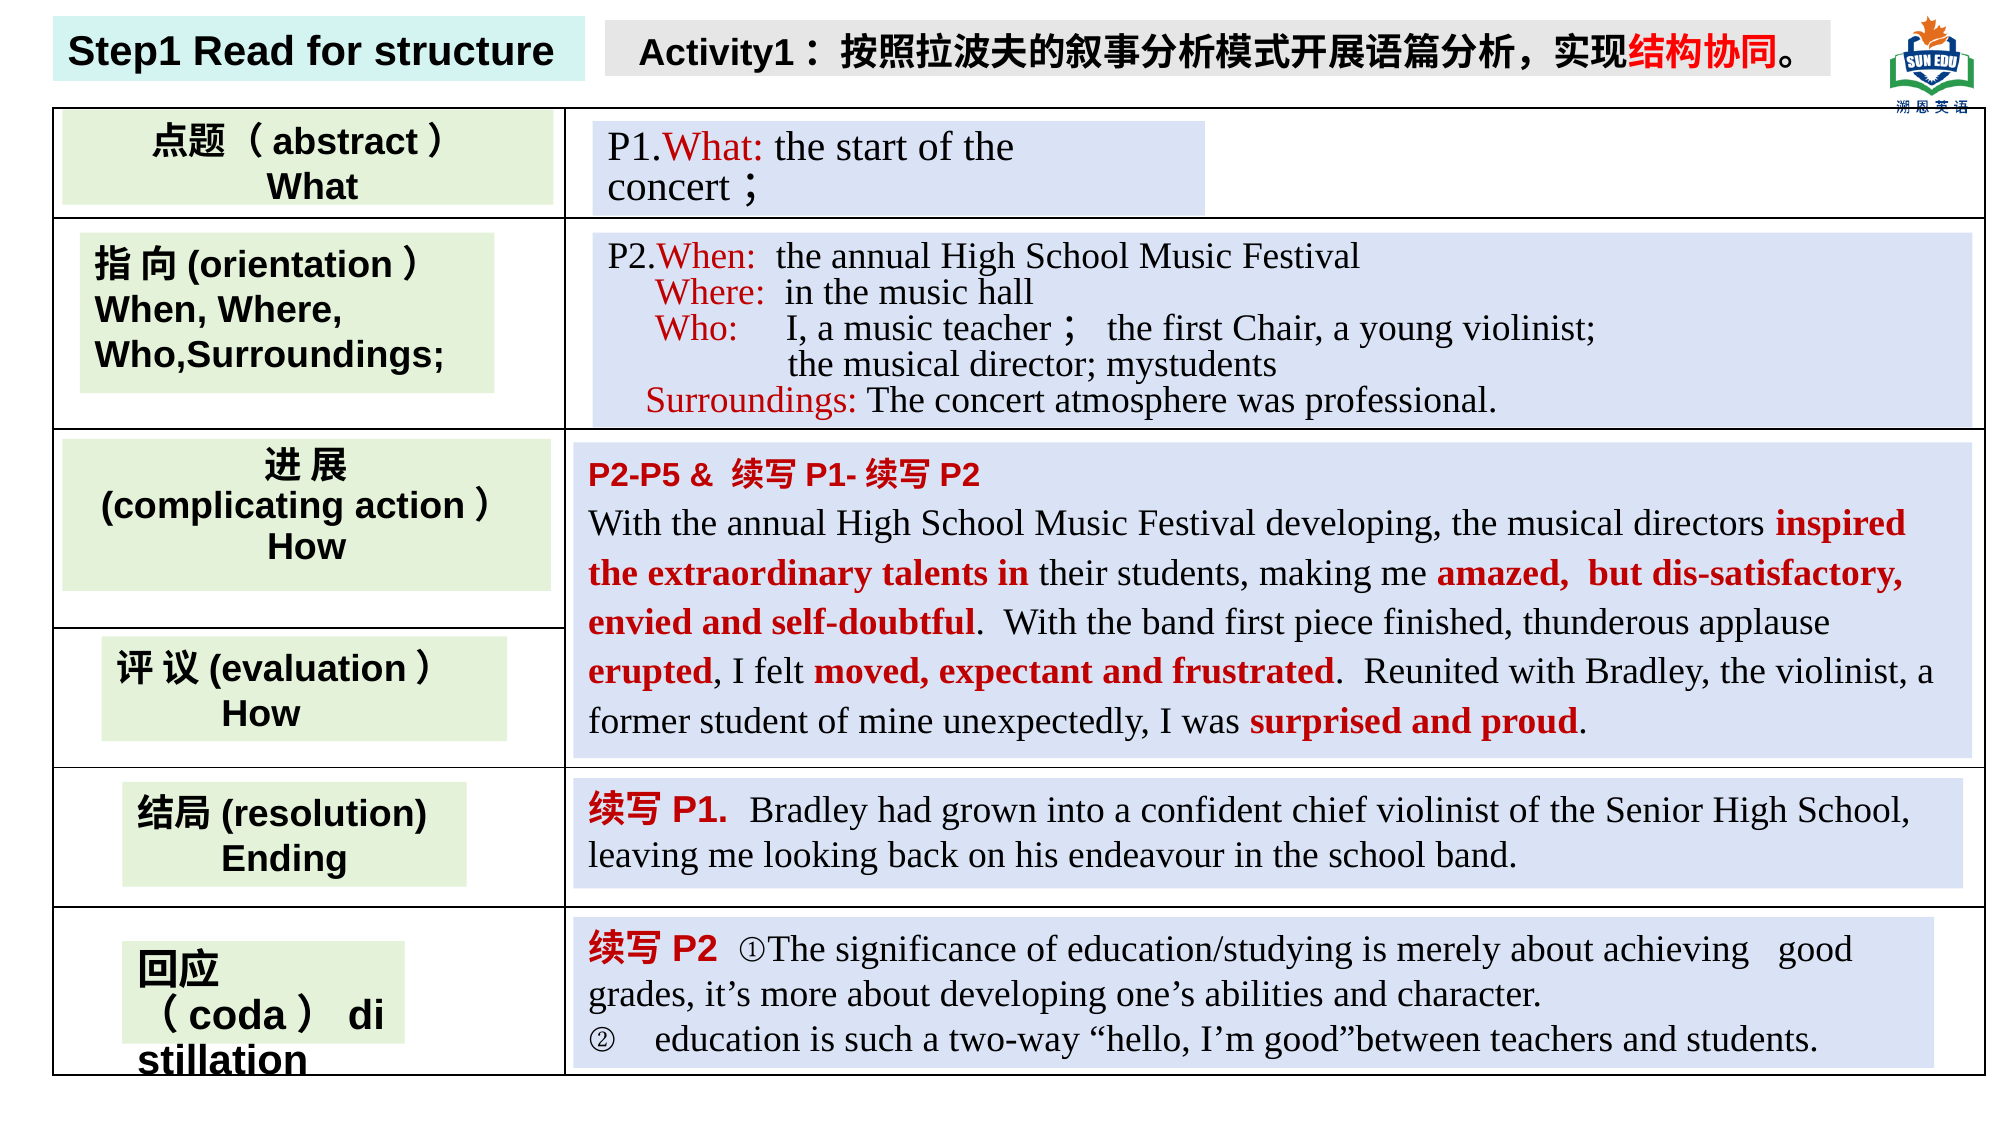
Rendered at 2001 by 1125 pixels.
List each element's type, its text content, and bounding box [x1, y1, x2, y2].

text_box 进 展 (complicating action） How [62, 438, 551, 591]
table_cell [54, 219, 564, 428]
text_box Activity1：按照拉波夫的叙事分析模式开展语篇分析，实现结构协同。 [605, 20, 1831, 76]
text_box 续写P2 ①The significance of education/studying is merely about achieving good grades, it’s more about developing one’s abilities and character. ② education is such a two-way “hello, I’m good”between teachers and students. [573, 916, 1935, 1068]
table_cell [566, 430, 1984, 767]
picture [1882, 13, 1983, 107]
text_box 评 议(evaluation） How [101, 636, 508, 742]
table_cell [54, 908, 564, 1074]
text_box 指 向(orientation） When, Where, Who,Surroundings; [79, 232, 495, 394]
table_cell [54, 430, 564, 627]
text_box P1.What: the start of the concert； [592, 121, 1205, 216]
text_box 续写P1. Bradley had grown into a confident chief violinist of the Senior High School, leaving me looking back on his endeavour in the school band. [573, 778, 1964, 889]
table_cell [566, 908, 1984, 1074]
table_cell [54, 768, 564, 906]
table_cell [566, 768, 1984, 906]
table_cell [54, 629, 564, 767]
table_header [54, 109, 564, 217]
text_box P2.When: the annual High School Music Festival Where: in the music hall Who: I, a music teacher；the first Chair, a young violinist; the musical director; mystudents Surroundings: The concert atmosphere was professional. [592, 232, 1973, 428]
text_box Step1 Read for structure [52, 16, 586, 81]
table_header [566, 109, 1984, 217]
text_box 结局(resolution) Ending [122, 781, 467, 887]
text_box 点题（abstract） What [62, 109, 554, 205]
text_box 回应（coda）distillation [122, 941, 405, 1044]
text_box P2-P5 & 续写P1-续写P2 With the annual High School Music Festival developing, the musical directors inspired the extraordinary talents in their students, making me amazed, but dis-satisfactory, envied and self-doubtful. With the band first piece finished, thunderous applause erupted, I felt moved, expectant and frustrated. Reunited with Bradley, the violinist, a former student of mine unexpectedly, I was surprised and proud. [573, 442, 1973, 759]
table_cell [566, 219, 1984, 428]
